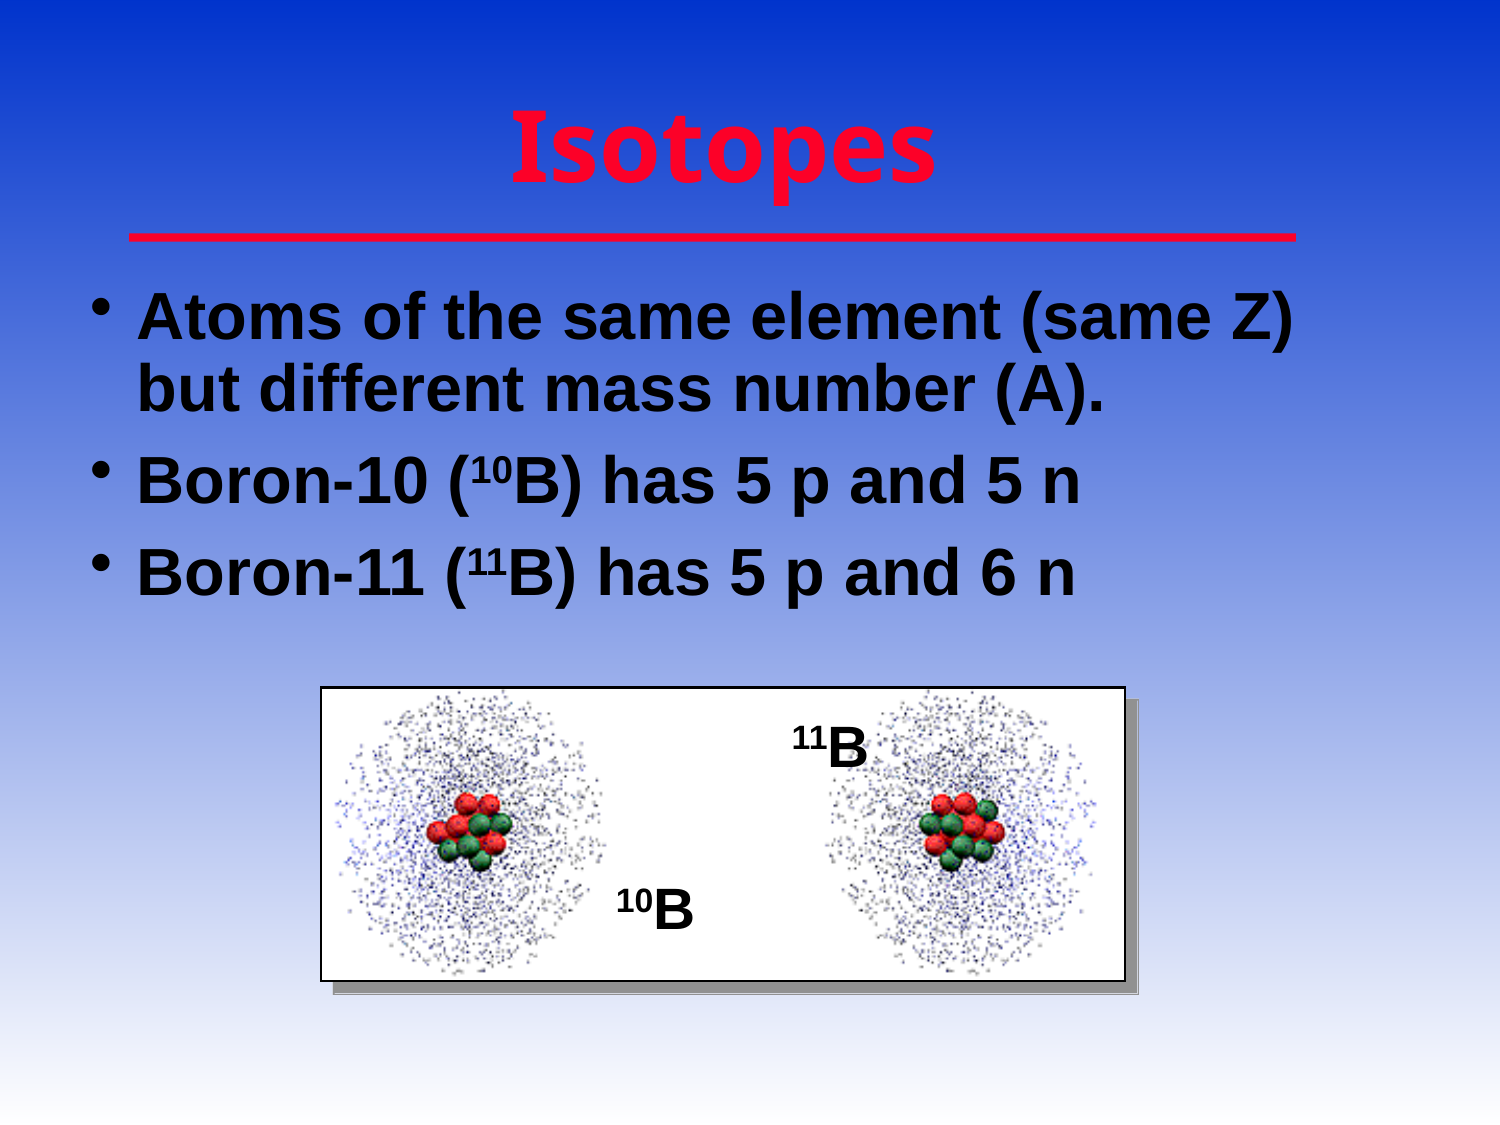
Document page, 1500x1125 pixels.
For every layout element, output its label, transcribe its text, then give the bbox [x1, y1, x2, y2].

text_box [321, 688, 1125, 981]
title Isotopes [399, 99, 1050, 200]
list Atoms of the same element (same Z) but different mass number (A). Boron-10 (10B) has 5 p and 5 n Boron-11 (11B) has 5 p and 6 n [75, 275, 1363, 638]
